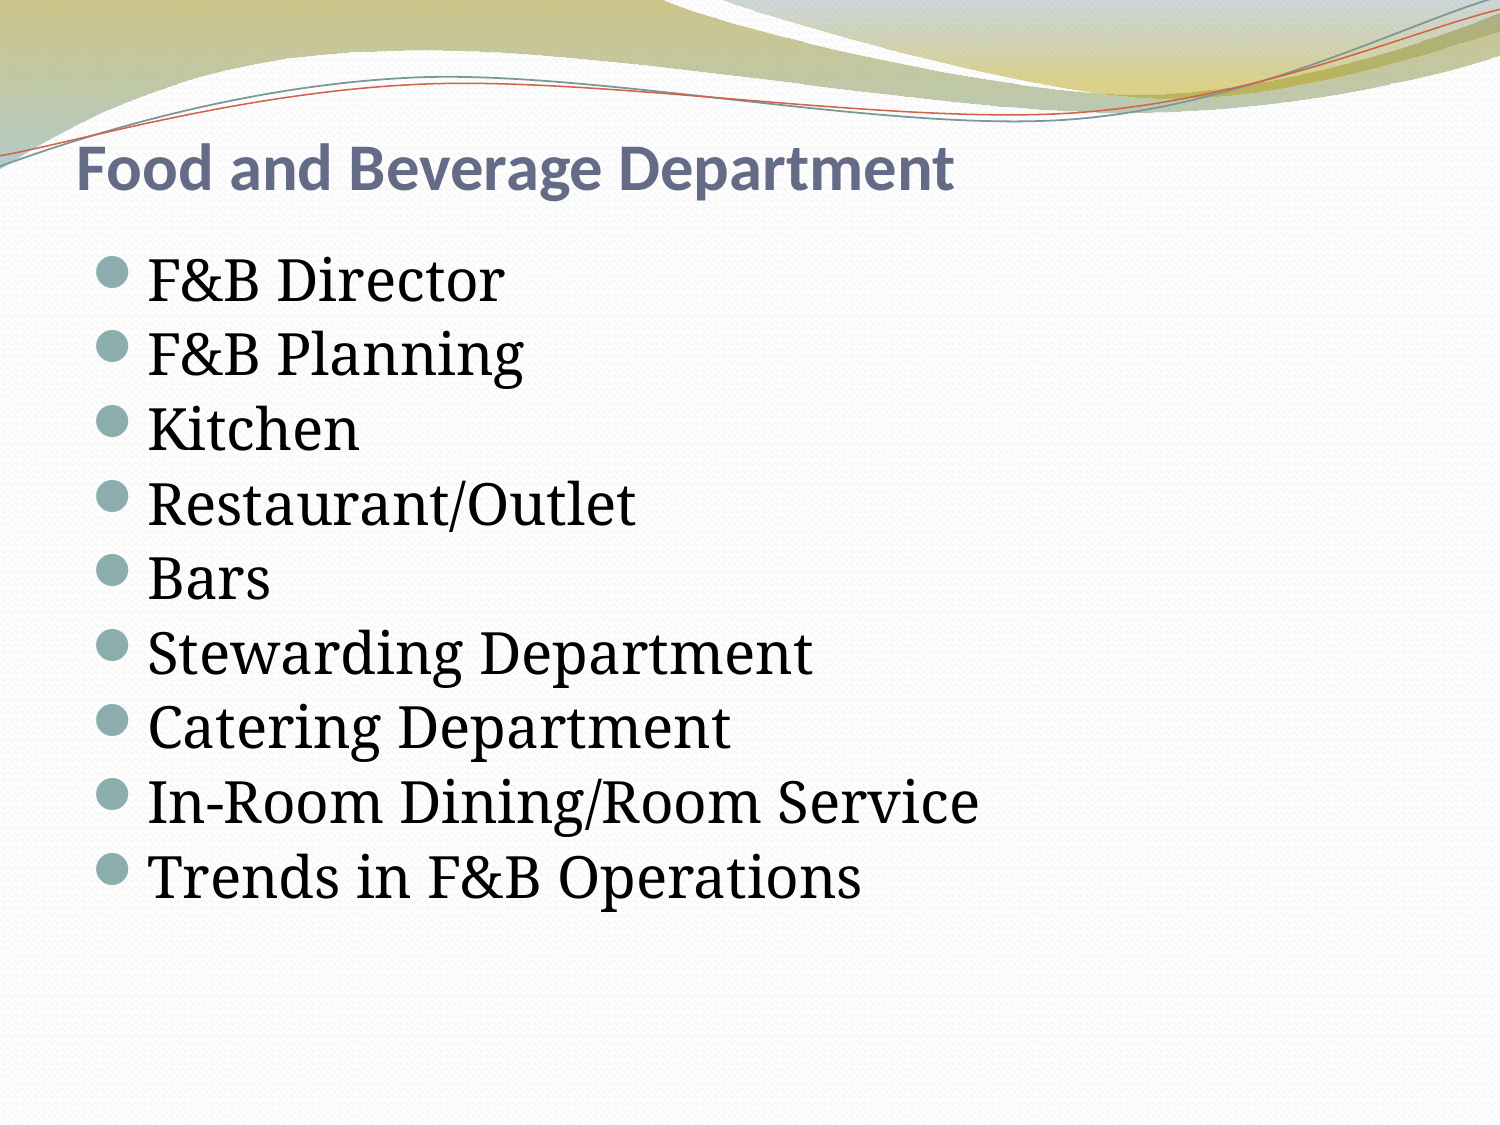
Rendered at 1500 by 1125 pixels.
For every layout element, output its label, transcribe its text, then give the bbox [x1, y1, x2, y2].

list F&B Director F&B Planning Kitchen Restaurant/Outlet Bars Stewarding Department Catering Department In-Room Dining/Room Service Trends in F&B Operations [76, 243, 1378, 988]
title Food and Beverage Department [76, 78, 1378, 212]
